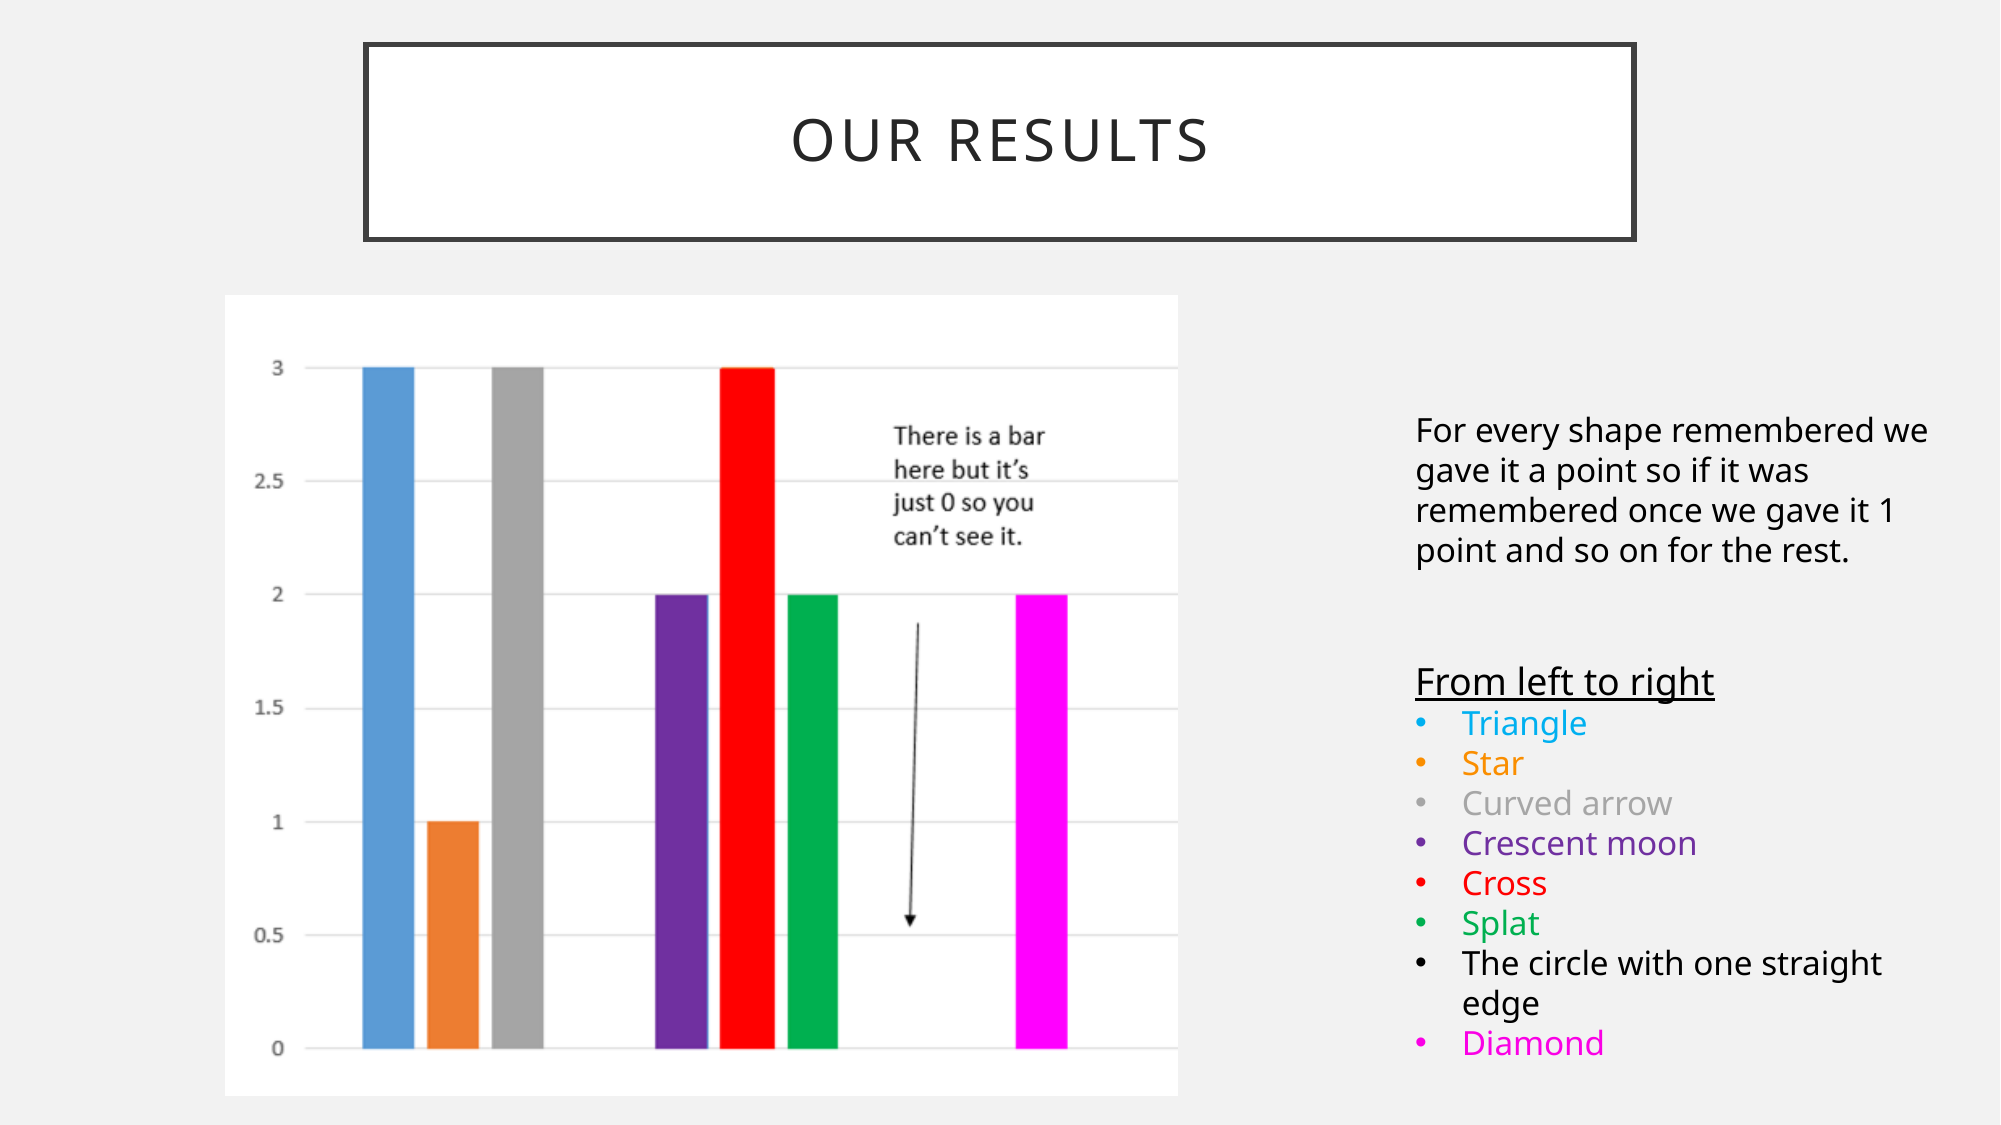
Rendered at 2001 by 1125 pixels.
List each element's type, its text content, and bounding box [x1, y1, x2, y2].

picture [225, 295, 1178, 1096]
title Our results [363, 42, 1637, 242]
text_box For every shape remembered we gave it a point so if it was remembered once we gave it 1 point and so on for the rest. [1400, 401, 1969, 577]
text_box From left to right Triangle Star Curved arrow Crescent moon Cross Splat The circle with one straight edge Diamond [1399, 649, 1945, 1070]
